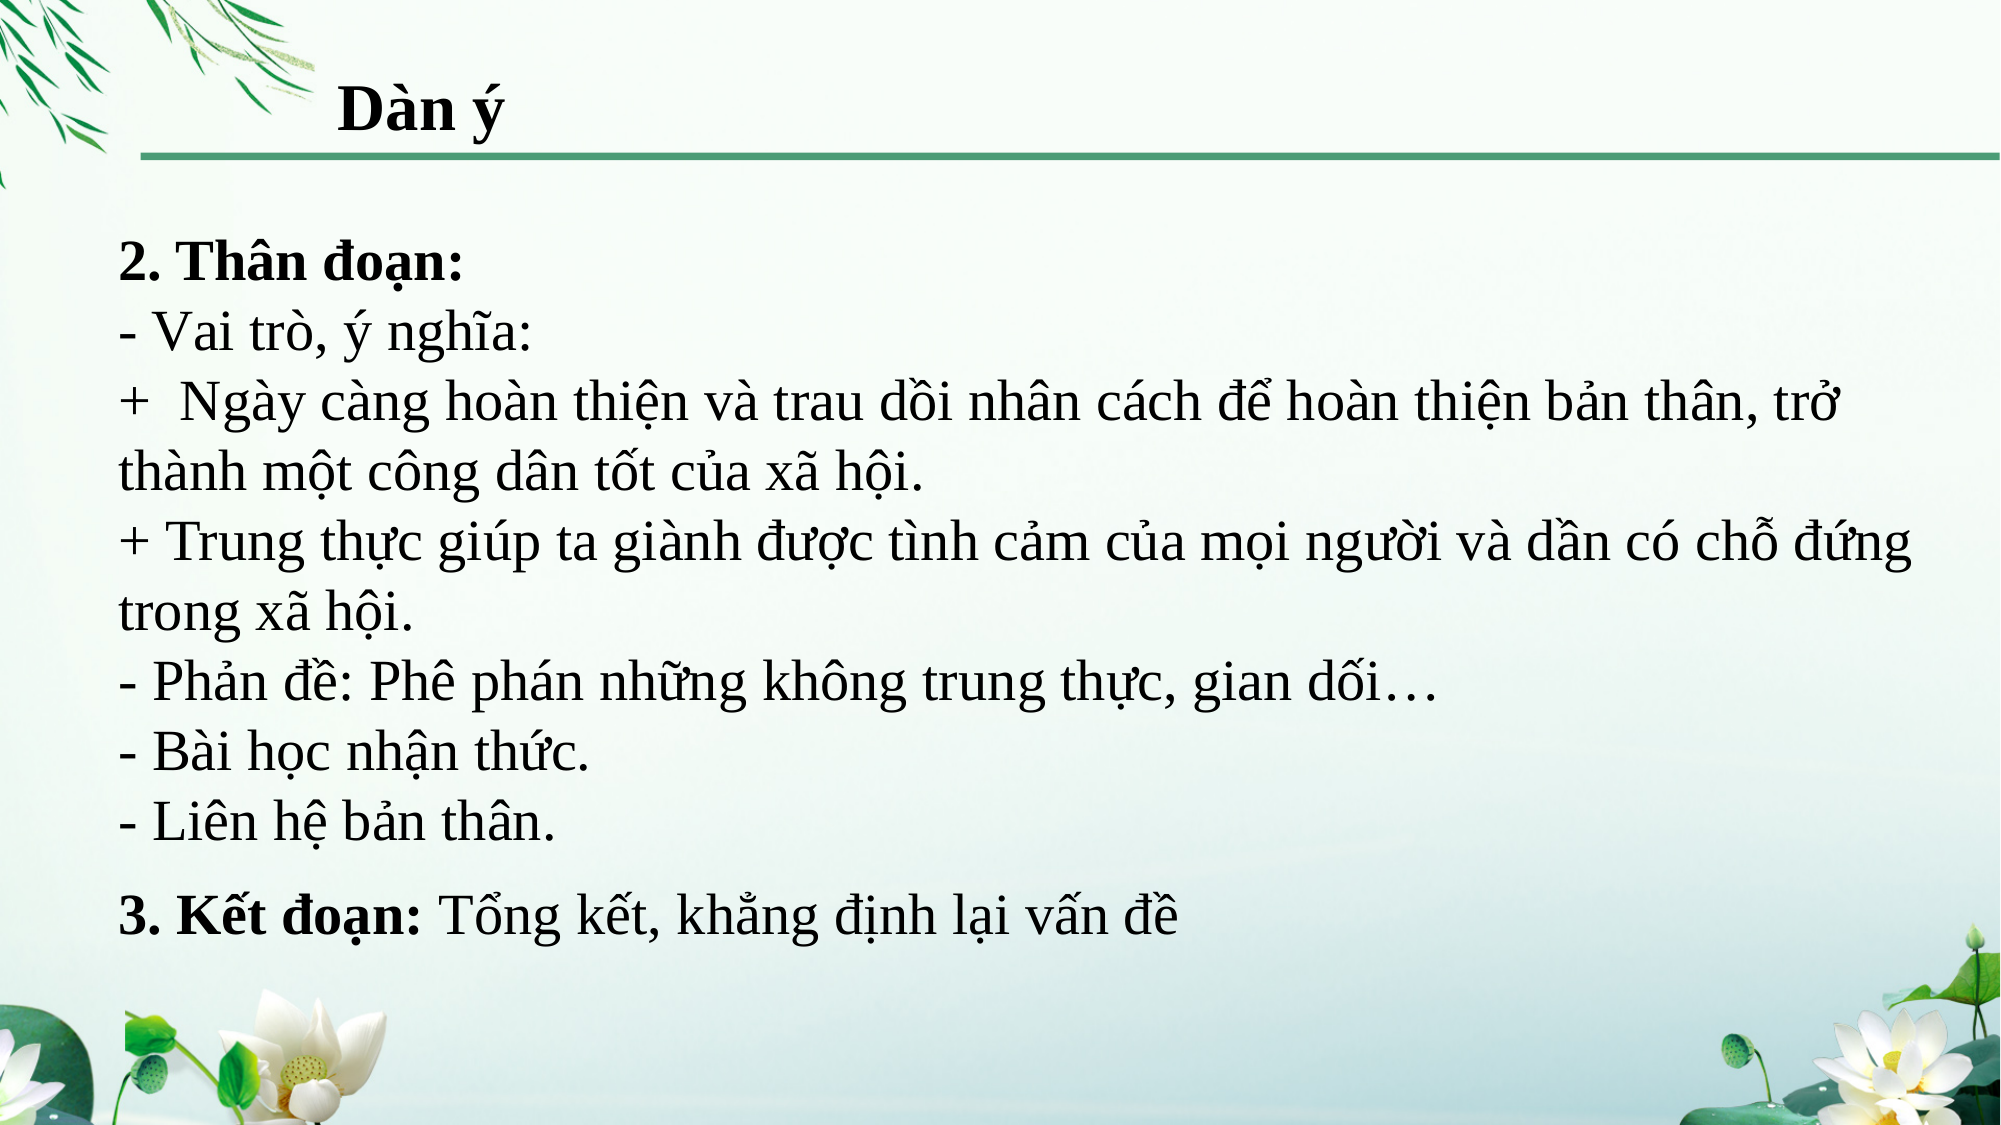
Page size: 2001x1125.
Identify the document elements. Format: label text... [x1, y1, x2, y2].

picture [0, 0, 2001, 1125]
text_box [140, 152, 2000, 161]
text_box 2. Thân đoạn: - Vai trò, ý nghĩa: + Ngày càng hoàn thiện và trau dồi nhân cách để hoàn thiện bản thân, trở thành một công dân tốt của xã hội. + Trung thực giúp ta giành được tình cảm của mọi người và dần có chỗ đứng trong xã hội. - Phản đề: Phê phán những không trung thực, gian dối… - Bài học nhận thức. - Liên hệ bản thân. [103, 214, 1963, 860]
text_box 3. Kết đoạn: Tổng kết, khẳng định lại vấn đề [103, 868, 1216, 954]
text_box Dàn ý [305, 51, 1216, 152]
